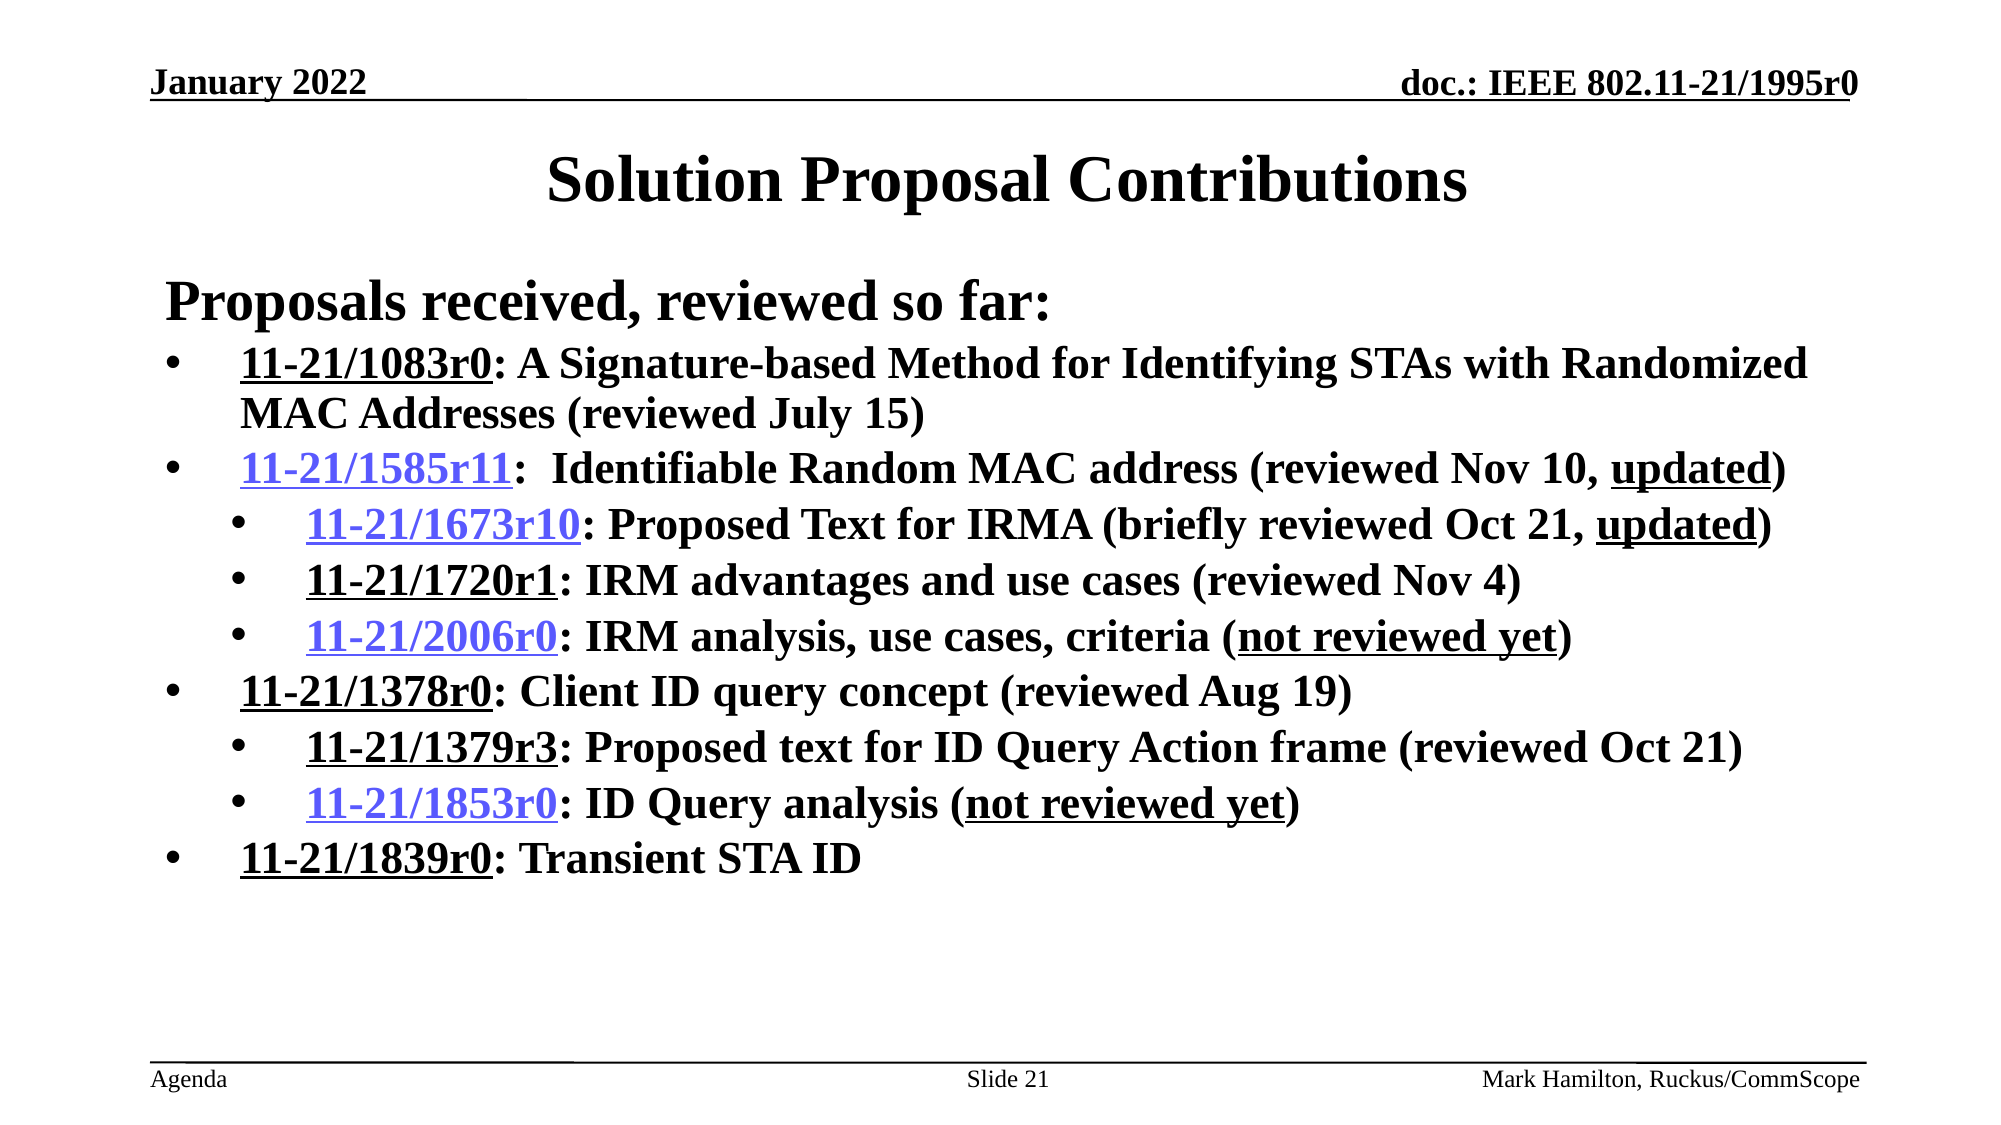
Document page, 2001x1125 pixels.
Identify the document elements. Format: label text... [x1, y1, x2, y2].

list Proposals received, reviewed so far: 11-21/1083r0: A Signature-based Method for Identifying STAs with Randomized MAC Addresses (reviewed July 15) 11-21/1585r11: Identifiable Random MAC address (reviewed Nov 10, updated) 11-21/1673r10: Proposed Text for IRMA (briefly reviewed Oct 21, updated) 11-21/1720r1: IRM advantages and use cases (reviewed Nov 4) 11-21/2006r0: IRM analysis, use cases, criteria (not reviewed yet) 11-21/1378r0: Client ID query concept (reviewed Aug 19) 11-21/1379r3: Proposed text for ID Query Action frame (reviewed Oct 21) 11-21/1853r0: ID Query analysis (not reviewed yet) 11-21/1839r0: Transient STA ID [149, 262, 1850, 1063]
slide_number Slide 21 [950, 1061, 1067, 1123]
title Solution Proposal Contributions [149, 112, 1850, 238]
